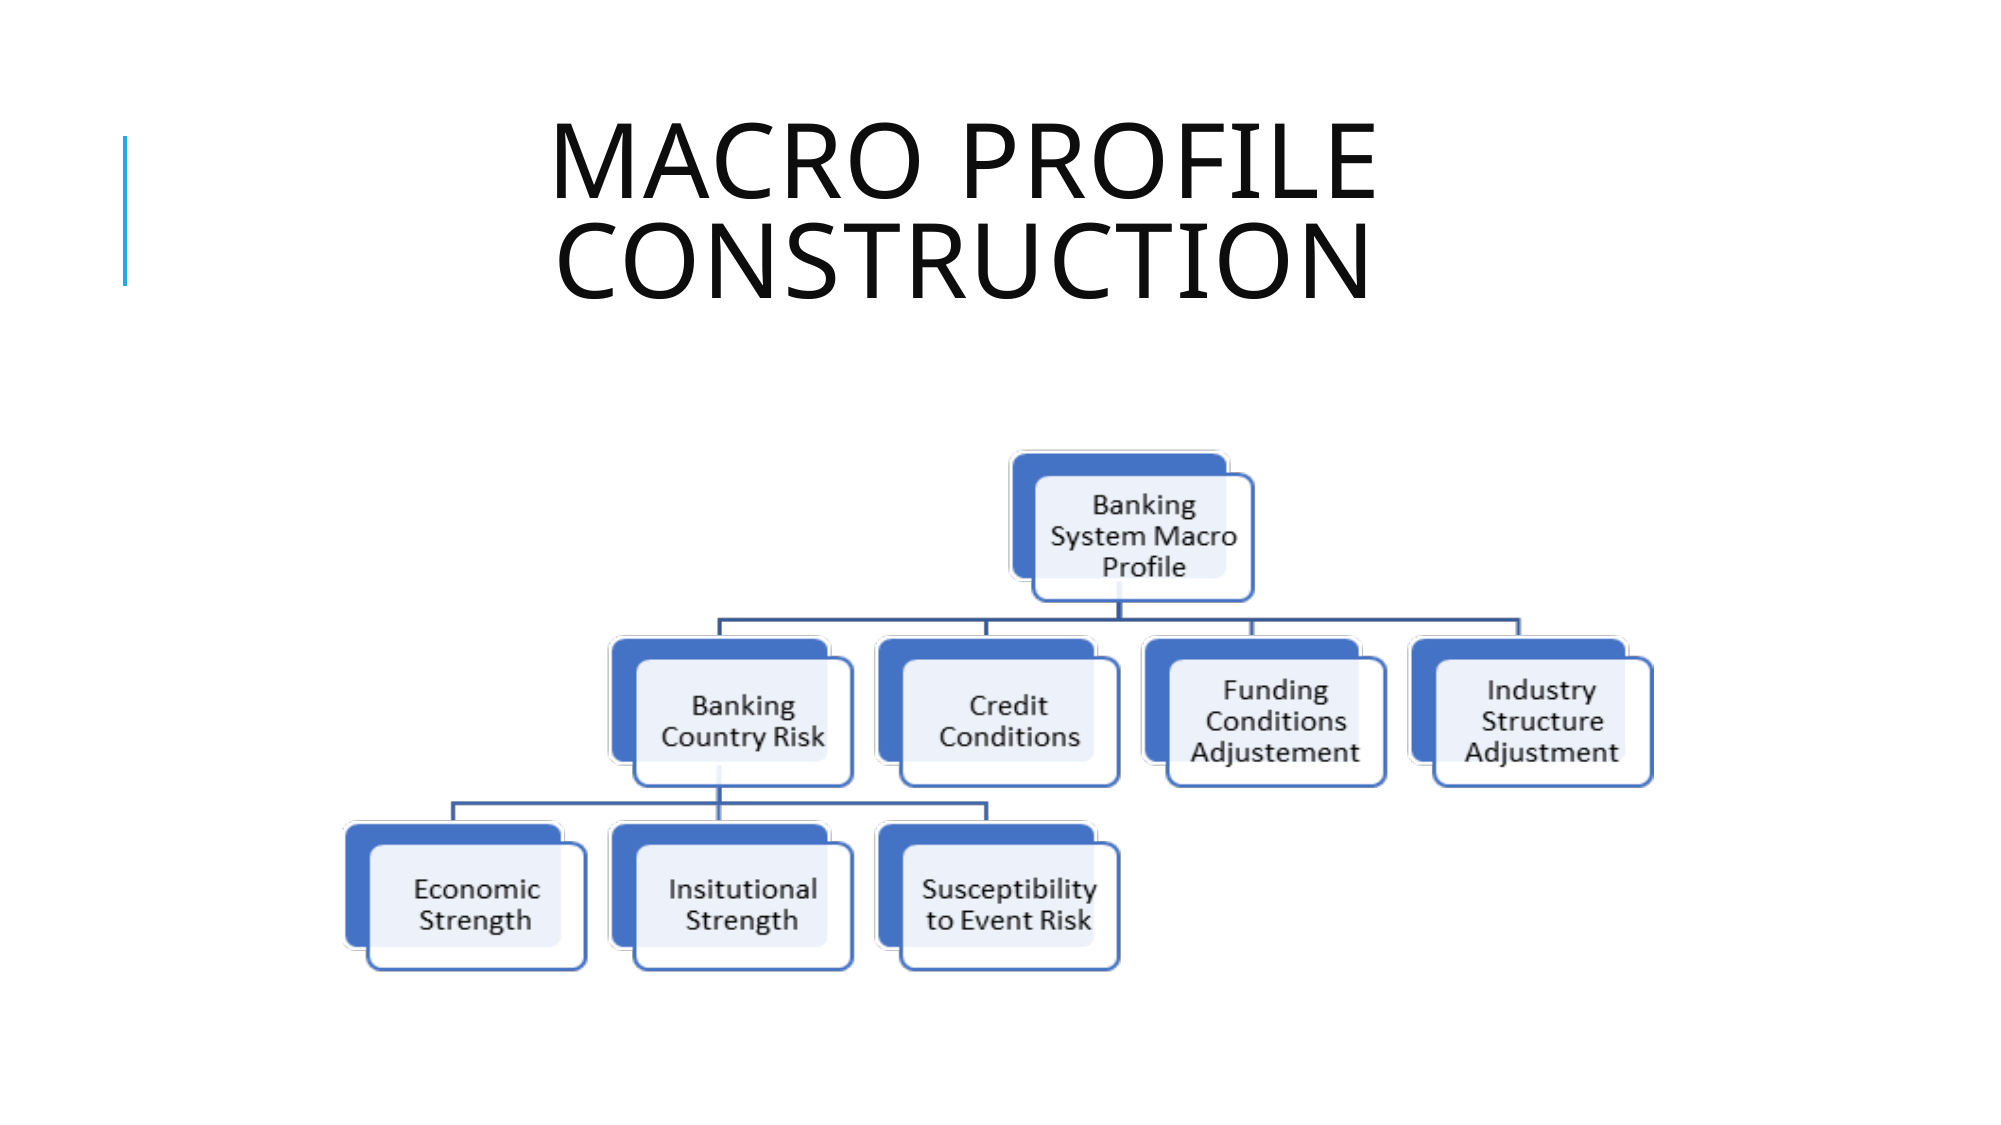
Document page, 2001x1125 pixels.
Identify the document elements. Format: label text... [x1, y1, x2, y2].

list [341, 363, 1654, 1062]
title Macro profile construction [168, 96, 1763, 342]
